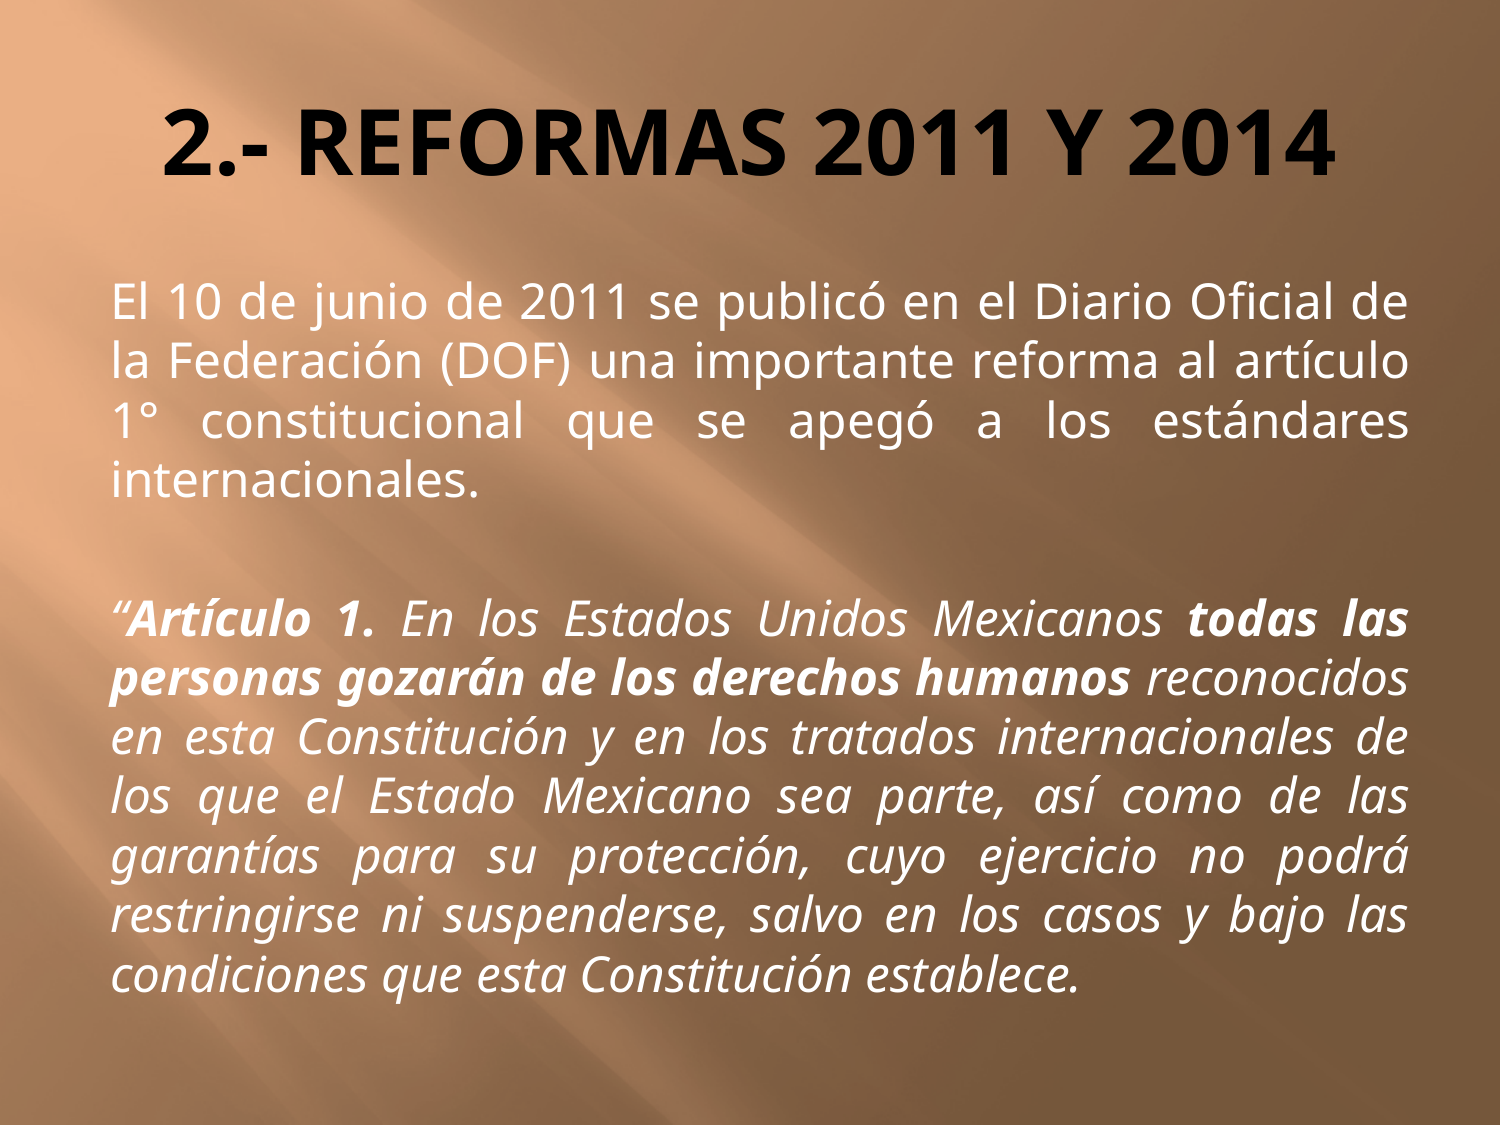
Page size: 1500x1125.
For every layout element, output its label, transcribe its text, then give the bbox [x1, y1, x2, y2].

title 2.- REFORMAS 2011 Y 2014 [75, 45, 1425, 233]
list El 10 de junio de 2011 se publicó en el Diario Oficial de la Federación (DOF) una importante reforma al artículo 1° constitucional que se apegó a los estándares internacionales. “Artículo 1. En los Estados Unidos Mexicanos todas las personas gozarán de los derechos humanos reconocidos en esta Constitución y en los tratados internacionales de los que el Estado Mexicano sea parte, así como de las garantías para su protección, cuyo ejercicio no podrá restringirse ni suspenderse, salvo en los casos y bajo las condiciones que esta Constitución establece. [75, 262, 1425, 1035]
